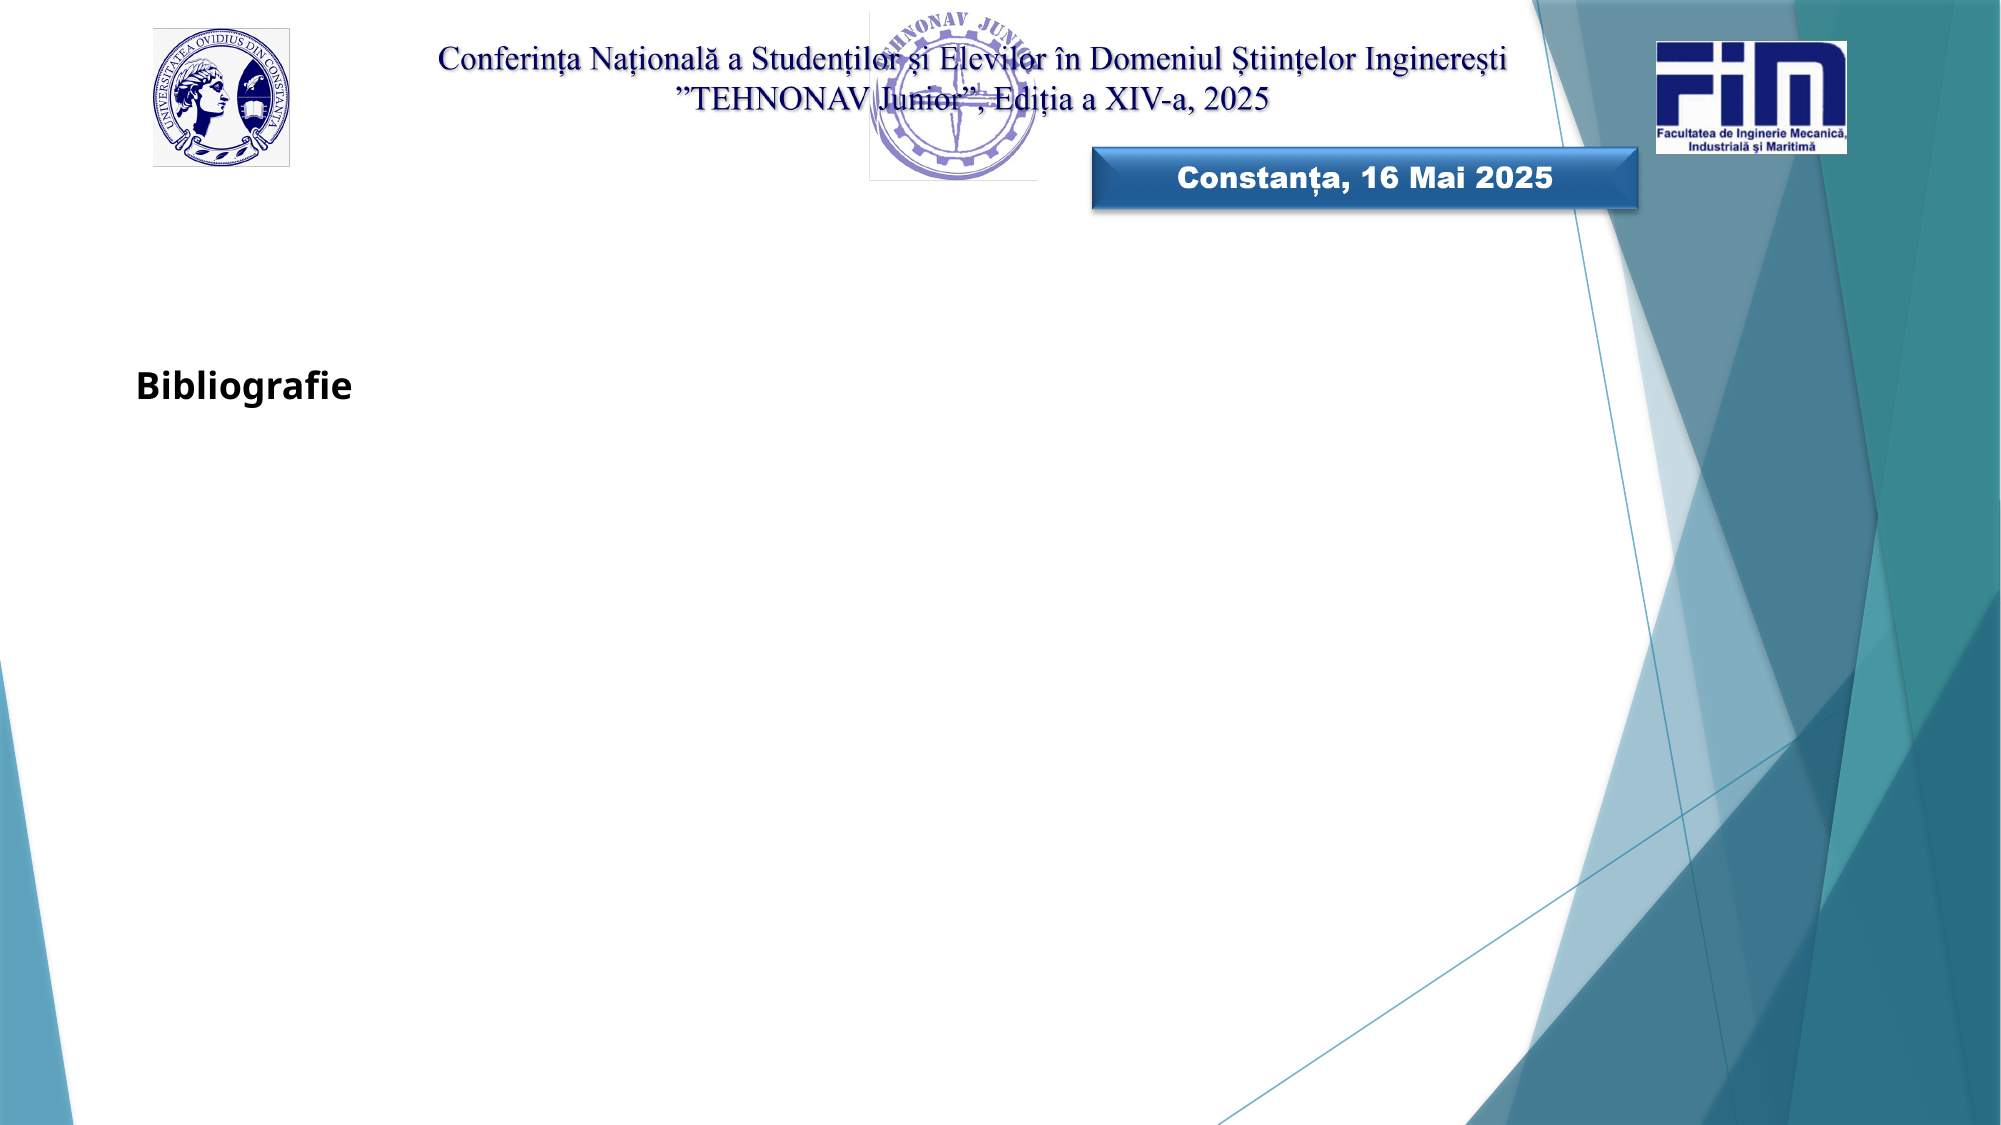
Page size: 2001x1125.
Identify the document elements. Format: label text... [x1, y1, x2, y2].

picture [152, 0, 1848, 226]
text_box Bibliografie [120, 356, 1415, 416]
